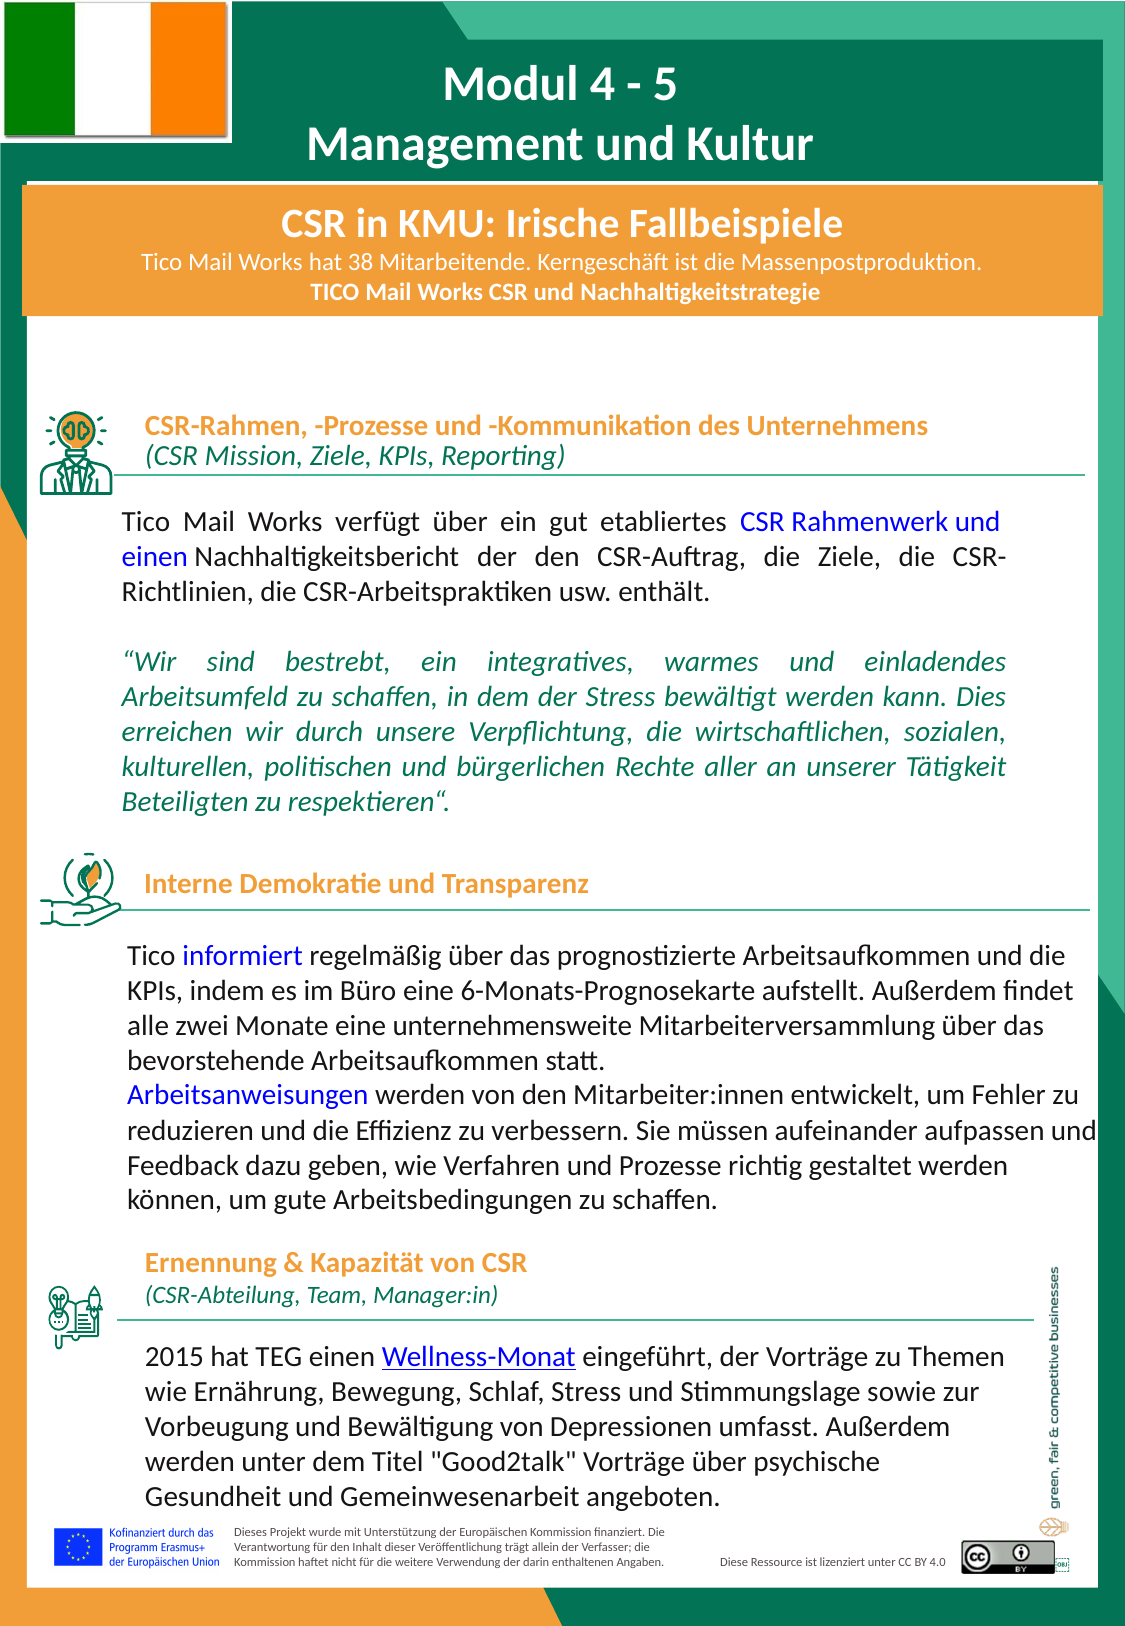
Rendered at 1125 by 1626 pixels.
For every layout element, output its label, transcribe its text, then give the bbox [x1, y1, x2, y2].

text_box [48, 1284, 1035, 1350]
picture [47, 1519, 226, 1574]
text_box Diese Ressource ist lizenziert unter CC BY 4.0 [705, 1546, 958, 1577]
text_box Interne Demokratie und Transparenz [131, 855, 1022, 903]
list Tico Mail Works verfügt über ein gut etabliertes CSR Rahmenwerk und einen Nachhaltigkeitsbericht der den CSR-Auftrag, die Ziele, die CSR-Richtlinien, die CSR-Arbeitspraktiken usw. enthält. “Wir sind bestrebt, ein integratives, warmes und einladendes Arbeitsumfeld zu schaffen, in dem der Stress bewältigt werden kann. Dies erreichen wir durch unsere Verpflichtung, die wirtschaftlichen, sozialen, kulturellen, politischen und bürgerlichen Rechte aller an unserer Tätigkeit Beteiligten zu respektieren“. [106, 494, 1022, 806]
text_box CSR-Rahmen, -Prozesse und -Kommunikation des Unternehmens (CSR Mission, Ziele, KPIs, Reporting) [130, 412, 1022, 468]
text_box Modul 4 - 5 Management und Kultur [17, 39, 1103, 181]
text_box Tico informiert regelmäßig über das prognostizierte Arbeitsaufkommen und die KPIs, indem es im Büro eine 6-Monats-Prognosekarte aufstellt. Außerdem findet alle zwei Monate eine unternehmensweite Mitarbeiterversammlung über das bevorstehende Arbeitsaufkommen statt. Arbeitsanweisungen werden von den Mitarbeiter:innen entwickelt, um Fehler zu reduzieren und die Effizienz zu verbessern. Sie müssen aufeinander aufpassen und Feedback dazu geben, wie Verfahren und Prozesse richtig gestaltet werden können, um gute Arbeitsbedingungen zu schaffen. [112, 928, 1118, 1240]
text_box 2015 hat TEG einen Wellness-Monat eingeführt, der Vorträge zu Themen wie Ernährung, Bewegung, Schlaf, Stress und Stimmungslage sowie zur Vorbeugung und Bewältigung von Depressionen umfasst. Außerdem werden unter dem Titel "Good2talk" Vorträge über psychische Gesundheit und Gemeinwesenarbeit angeboten. [130, 1355, 1034, 1625]
picture [0, 0, 232, 143]
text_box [39, 852, 122, 927]
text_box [39, 410, 113, 496]
text_box CSR in KMU: Irische Fallbeispiele Tico Mail Works hat 38 Mitarbeitende. Kerngeschäft ist die Massenpostproduktion. TICO Mail Works CSR und Nachhaltigkeitstrategie [22, 184, 1103, 317]
text_box Dieses Projekt wurde mit Unterstützung der Europäischen Kommission finanziert. Die Verantwortung für den Inhalt dieser Veröffentlichung trägt allein der Verfasser; die Kommission haftet nicht für die weitere Verwendung der darin enthaltenen Angaben. [232, 1516, 698, 1577]
picture [960, 1263, 1076, 1575]
text_box Ernennung & Kapazität von CSR (CSR-Abteilung, Team, Manager:in) [130, 1247, 1022, 1276]
